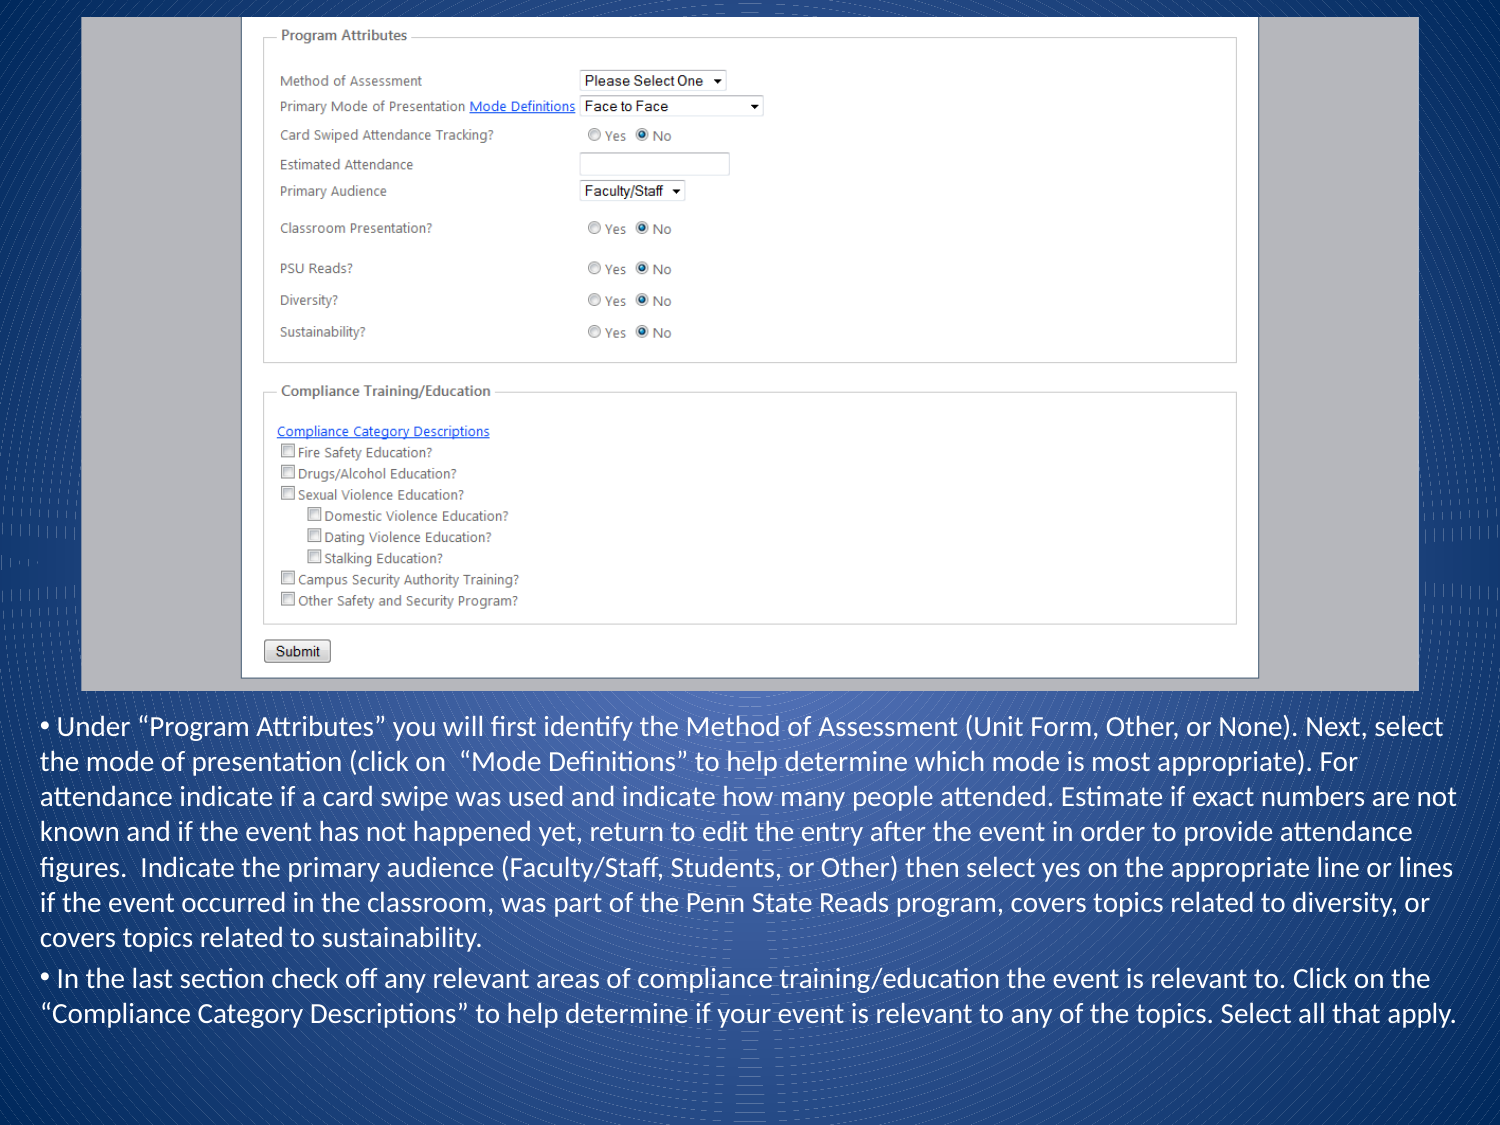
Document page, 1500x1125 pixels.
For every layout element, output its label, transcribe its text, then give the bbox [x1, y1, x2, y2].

picture [80, 17, 1419, 691]
list Under “Program Attributes” you will first identify the Method of Assessment (Unit Form, Other, or None). Next, select the mode of presentation (click on “Mode Definitions” to help determine which mode is most appropriate). For attendance indicate if a card swipe was used and indicate how many people attended. Estimate if exact numbers are not known and if the event has not happened yet, return to edit the entry after the event in order to provide attendance figures. Indicate the primary audience (Faculty/Staff, Students, or Other) then select yes on the appropriate line or lines if the event occurred in the classroom, was part of the Penn State Reads program, covers topics related to diversity, or covers topics related to sustainability. In the last section check off any relevant areas of compliance training/education the event is relevant to. Click on the “Compliance Category Descriptions” to help determine if your event is relevant to any of the topics. Select all that apply. [24, 699, 1475, 1100]
